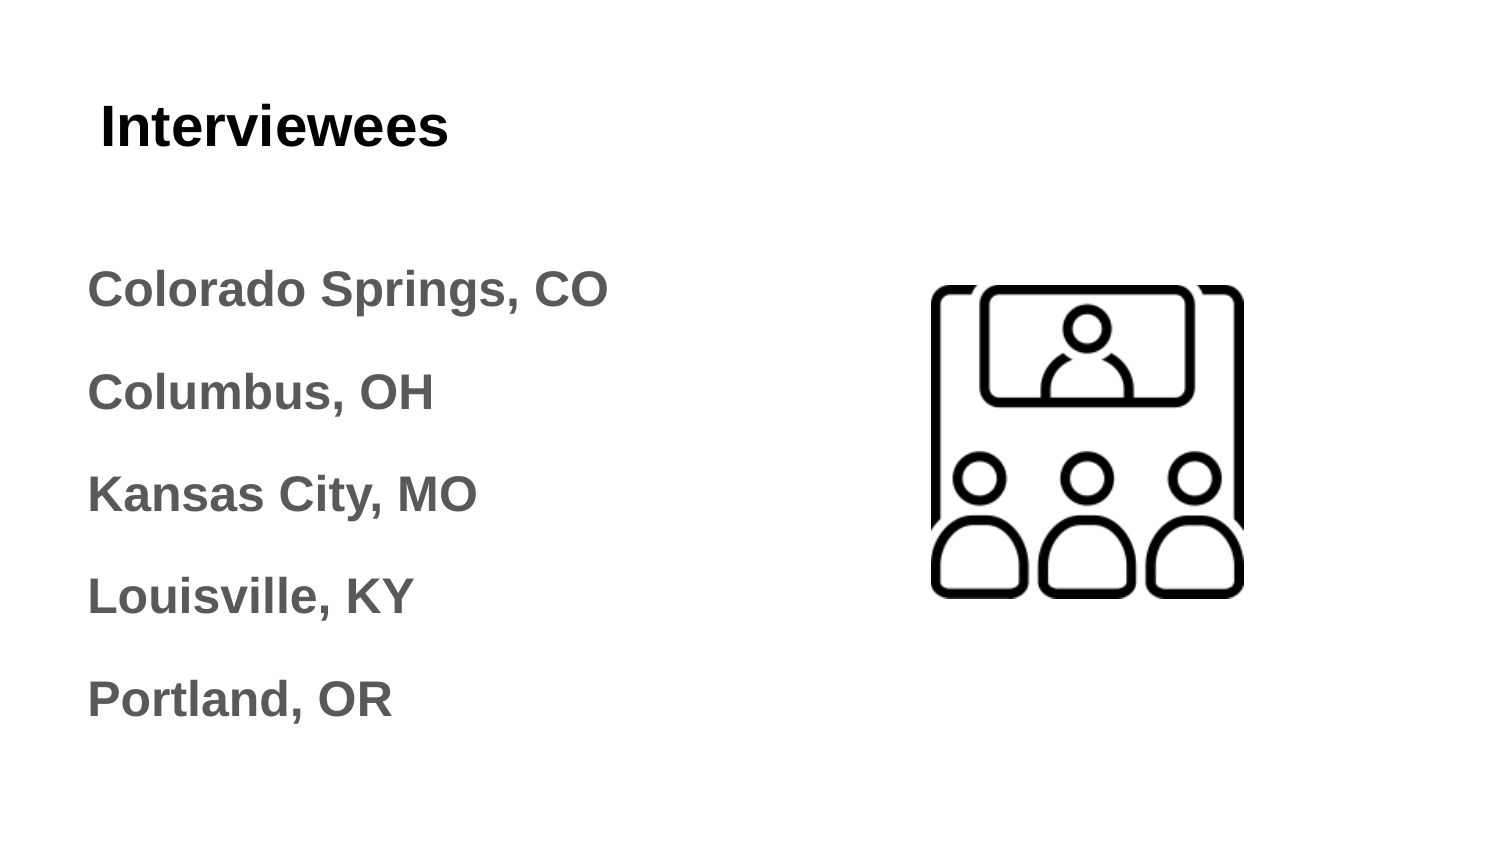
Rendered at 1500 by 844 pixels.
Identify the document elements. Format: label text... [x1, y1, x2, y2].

list Colorado Springs, CO Columbus, OH Kansas City, MO Louisville, KY Portland, OR [72, 232, 1452, 706]
title Interviewees [85, 72, 1465, 167]
picture [931, 285, 1245, 599]
